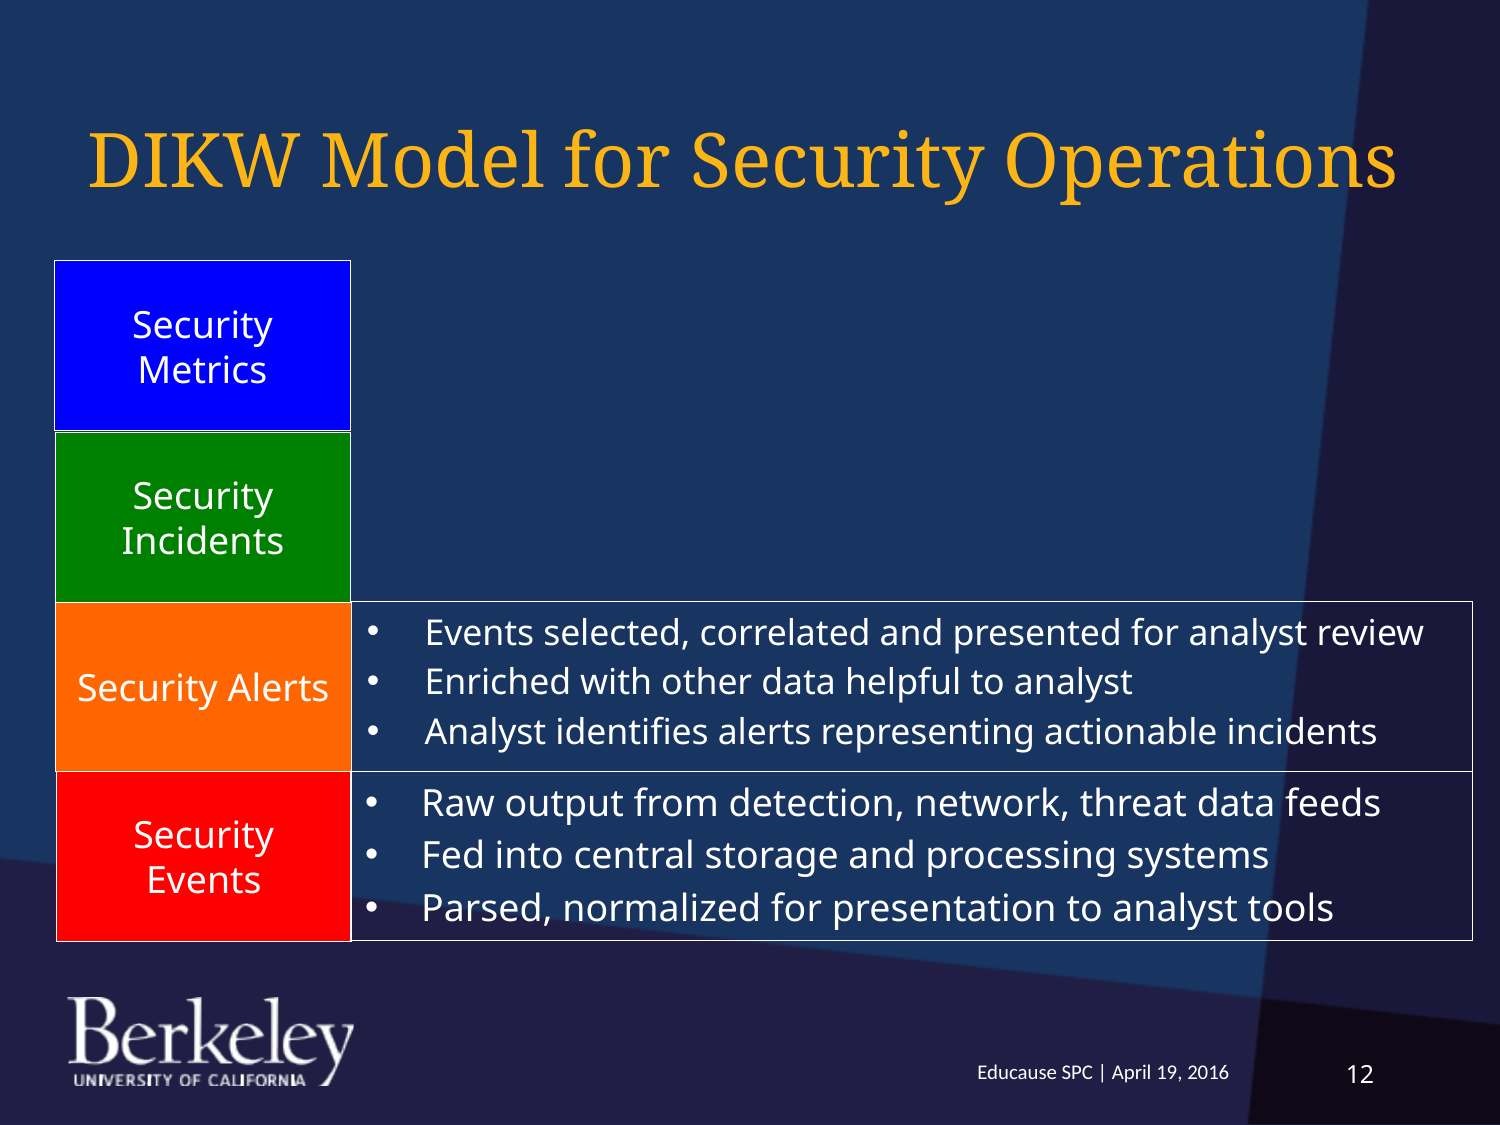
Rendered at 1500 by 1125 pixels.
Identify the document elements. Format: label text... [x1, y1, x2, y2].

list Security Incidents [55, 432, 351, 603]
picture [0, 0, 1500, 1125]
list Raw output from detection, network, threat data feeds Fed into central storage and processing systems Parsed, normalized for presentation to analyst tools [350, 771, 1473, 941]
list Security Alerts [55, 603, 351, 772]
list Events selected, correlated and presented for analyst review Enriched with other data helpful to analyst Analyst identifies alerts representing actionable incidents [351, 601, 1473, 772]
footer Educause SPC | April 19, 2016 [910, 1040, 1297, 1102]
list Security Events [56, 772, 352, 942]
title DIKW Model for Security Operations [72, 63, 1423, 252]
list Security Metrics [54, 260, 351, 431]
